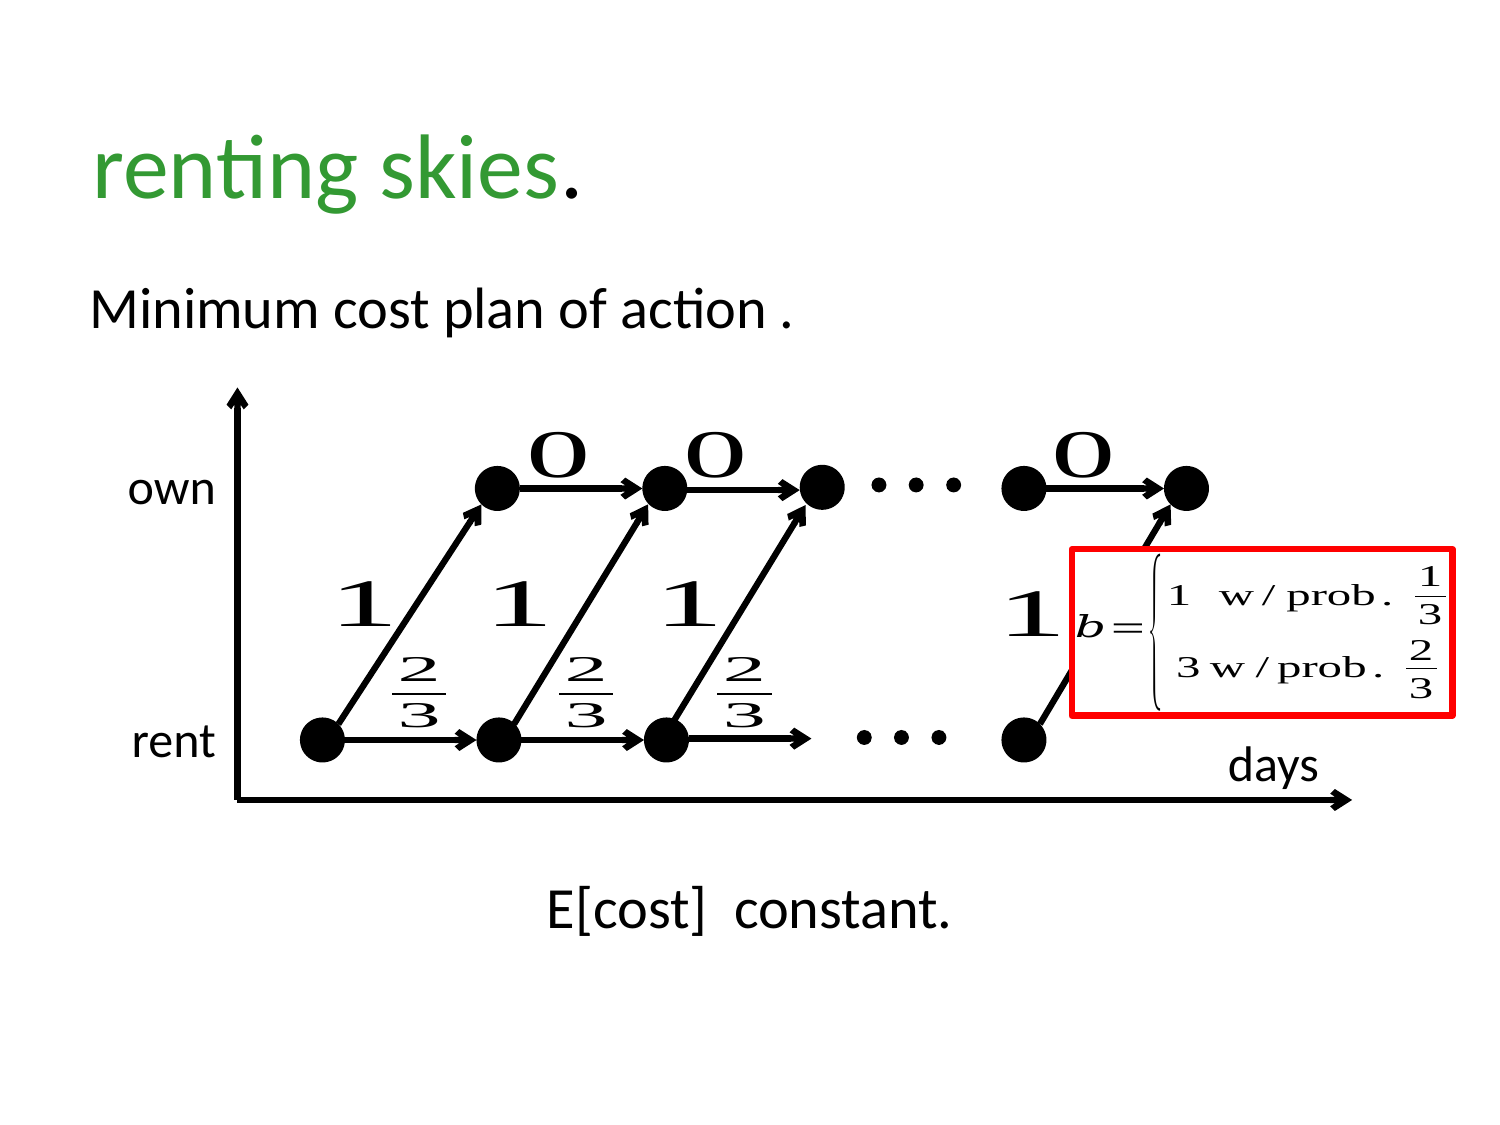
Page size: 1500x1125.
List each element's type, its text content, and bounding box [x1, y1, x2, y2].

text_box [1039, 504, 1171, 725]
text_box [929, 727, 949, 748]
text_box [472, 463, 522, 514]
text_box rent [116, 699, 231, 775]
text_box [944, 475, 964, 495]
text_box days [1213, 724, 1334, 799]
text_box [1162, 463, 1212, 514]
text_box [797, 462, 847, 512]
text_box [297, 715, 347, 765]
text_box [869, 475, 889, 495]
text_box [513, 504, 649, 725]
text_box [999, 463, 1049, 514]
text_box [641, 715, 691, 765]
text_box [671, 504, 806, 725]
text_box [854, 727, 874, 748]
text_box [891, 727, 912, 748]
text_box renting skies. [77, 99, 599, 225]
text_box [474, 715, 524, 765]
text_box [640, 463, 690, 514]
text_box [338, 504, 482, 725]
text_box [906, 475, 926, 495]
text_box [999, 715, 1049, 765]
text_box own [112, 447, 231, 523]
